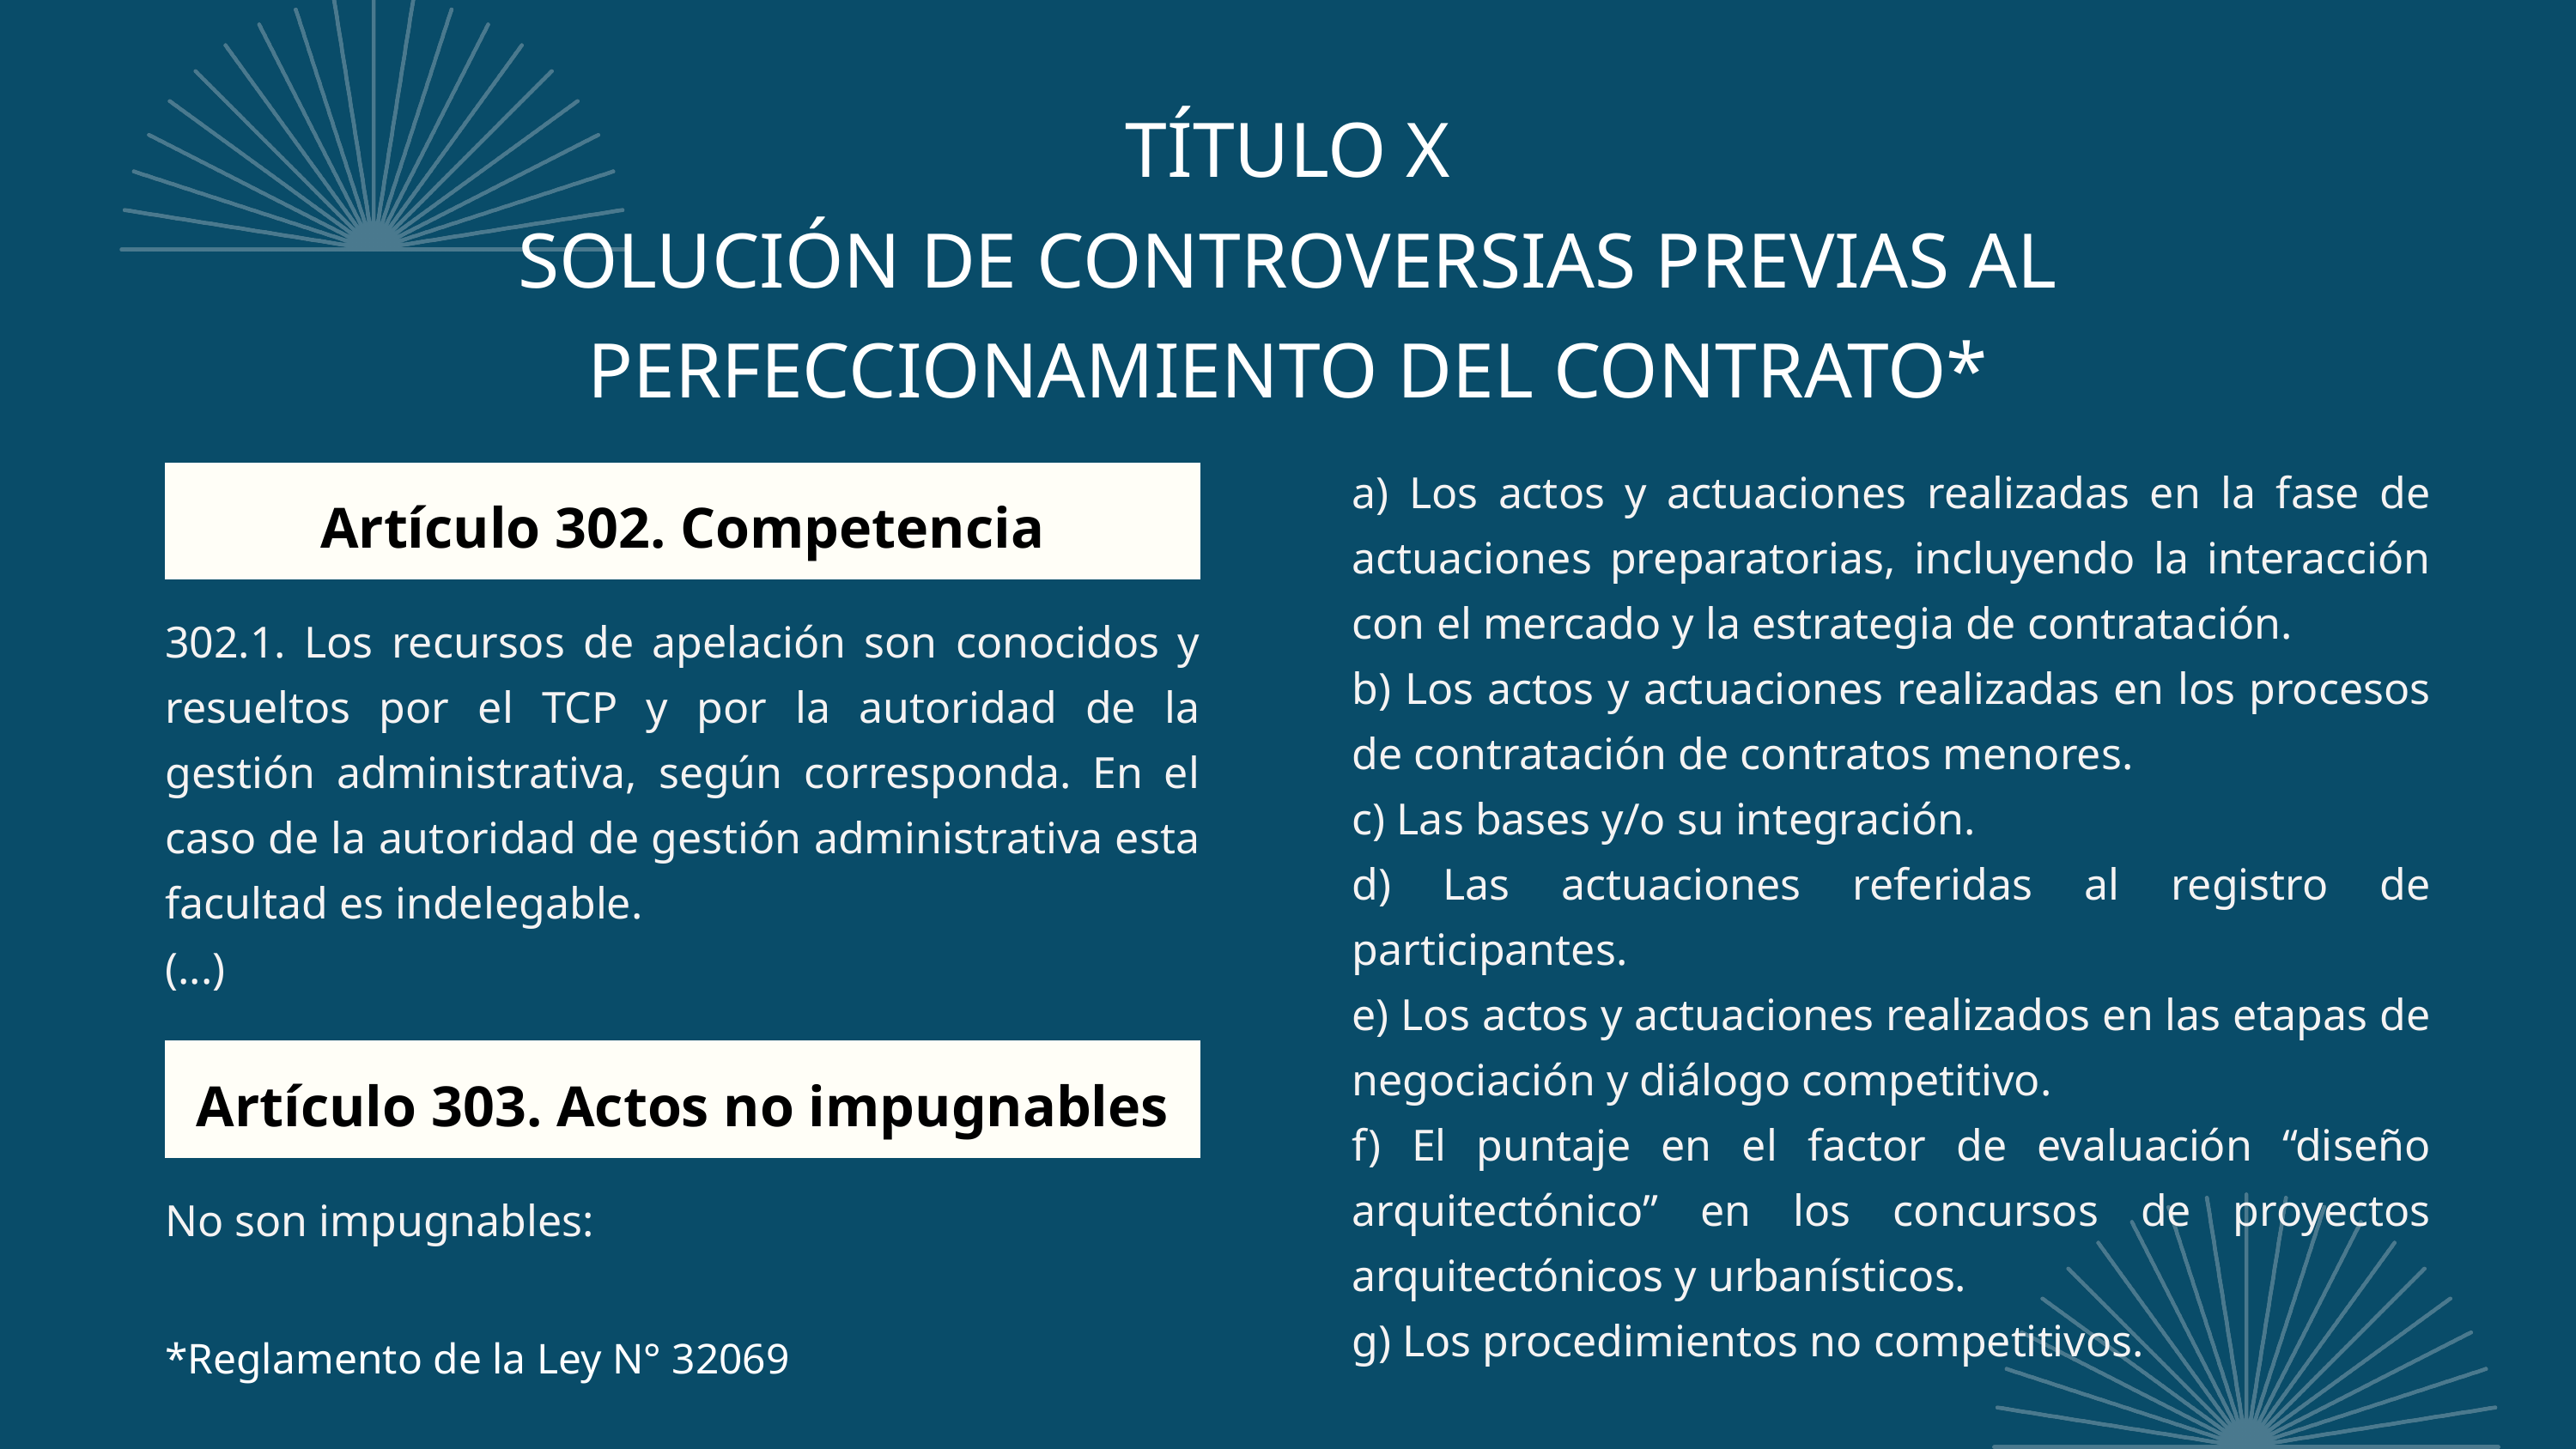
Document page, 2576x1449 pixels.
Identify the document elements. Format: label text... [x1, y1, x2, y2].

text_box 302.1. Los recursos de apelación son conocidos y resueltos por el TCP y por la autoridad de la gestión administrativa, según corresponda. En el caso de la autoridad de gestión administrativa esta facultad es indelegable. (...) [165, 601, 1200, 993]
text_box TÍTULO X SOLUCIÓN DE CONTROVERSIAS PREVIAS AL PERFECCIONAMIENTO DEL CONTRATO* [333, 81, 2243, 414]
picture [159, 1037, 1207, 1167]
text_box [119, 0, 628, 252]
text_box [1992, 1192, 2500, 1449]
text_box No son impugnables: [165, 1179, 1200, 1245]
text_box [165, 462, 1201, 580]
text_box *Reglamento de la Ley N° 32069 [165, 1319, 1242, 1383]
picture [159, 459, 1207, 590]
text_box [165, 1040, 1201, 1159]
text_box a) Los actos y actuaciones realizadas en la fase de actuaciones preparatorias, incluyendo la interacción con el mercado y la estrategia de contratación. b) Los actos y actuaciones realizadas en los procesos de contratación de contratos menores. c) Las bases y/o su integración. d) Las actuaciones referidas al registro de participantes. e) Los actos y actuaciones realizados en las etapas de negociación y diálogo competitivo. f) El puntaje en el factor de evaluación “diseño arquitectónico” en los concursos de proyectos arquitectónicos y urbanísticos. g) Los procedimientos no competitivos. [1352, 452, 2432, 1366]
